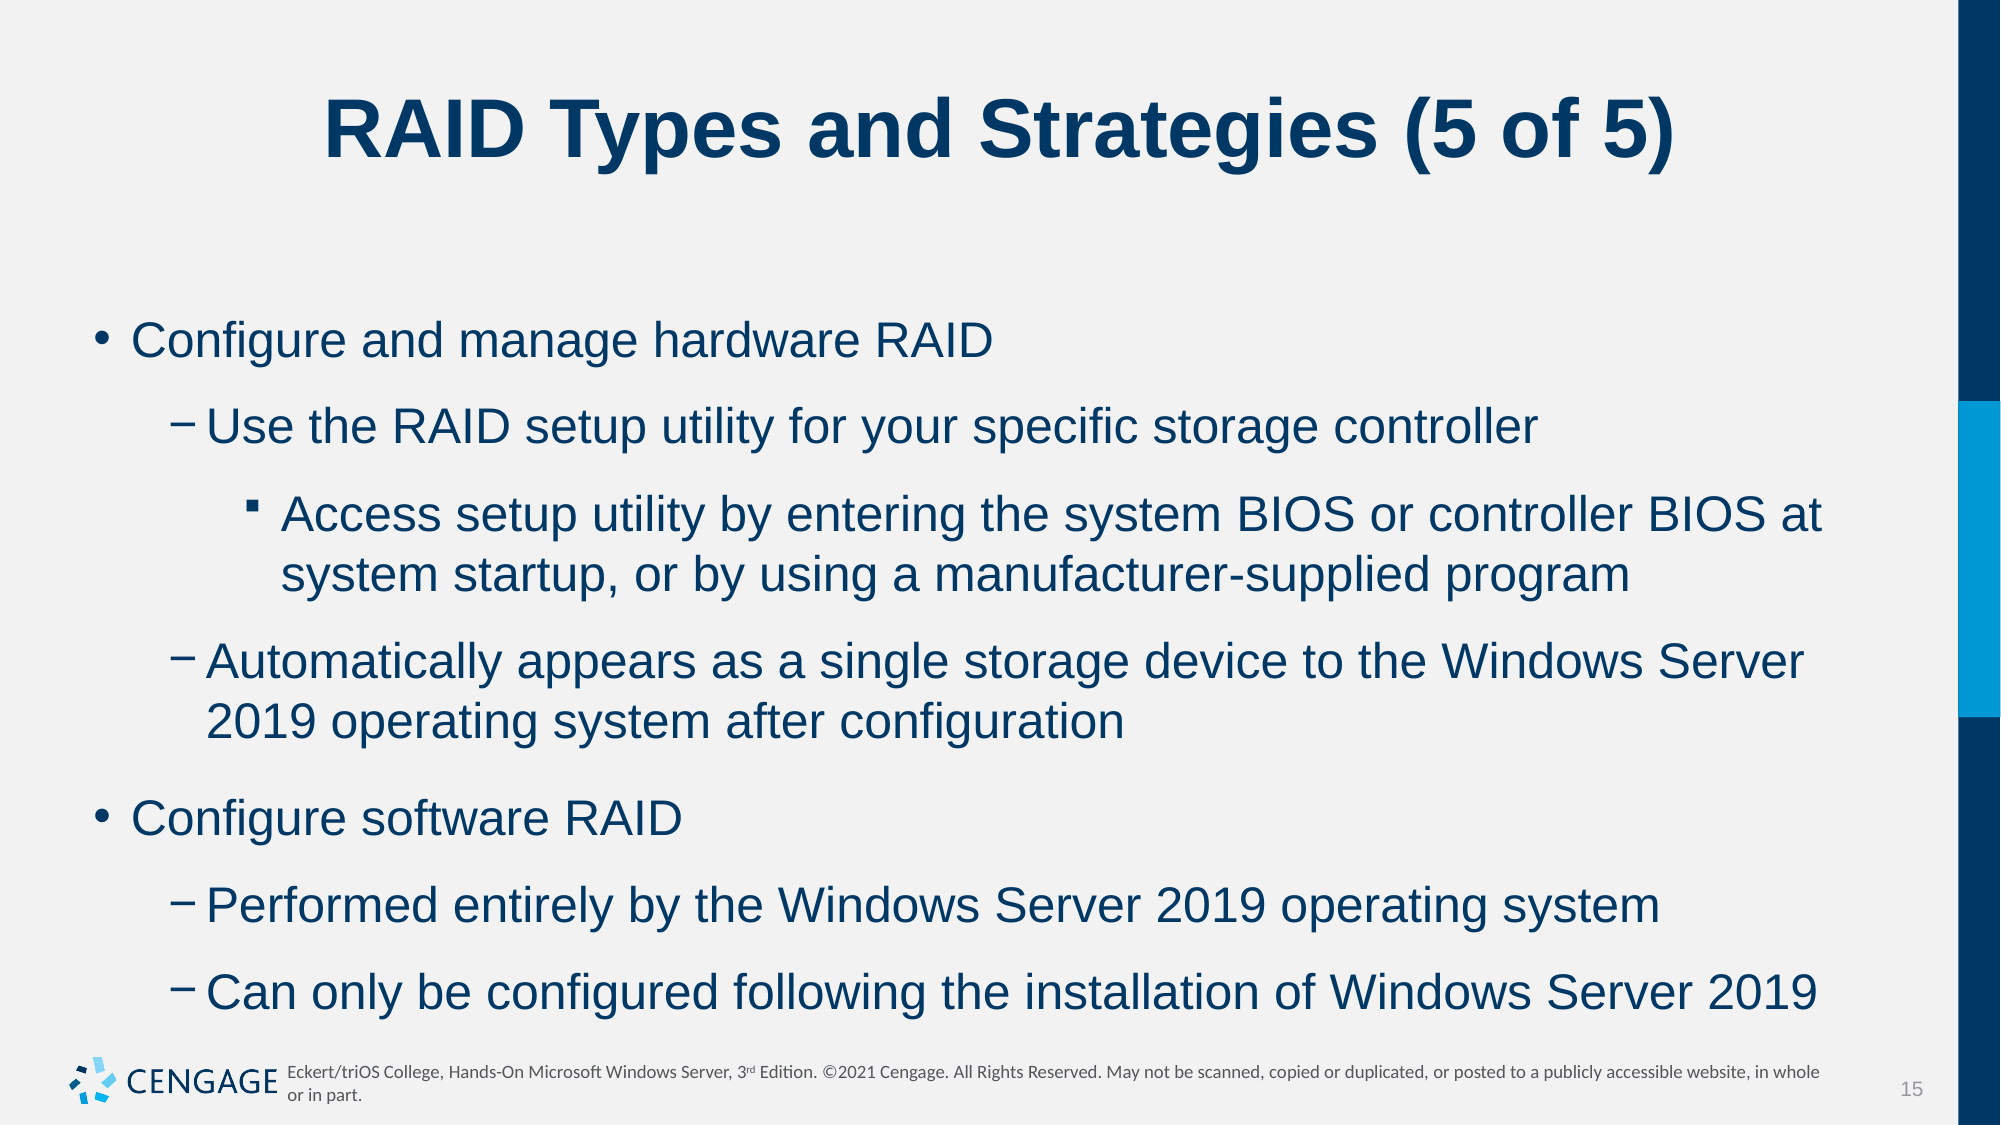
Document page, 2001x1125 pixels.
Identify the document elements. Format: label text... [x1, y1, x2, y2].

list Configure and manage hardware RAID Use the RAID setup utility for your specific storage controller Access setup utility by entering the system BIOS or controller BIOS at system startup, or by using a manufacturer-supplied program Automatically appears as a single storage device to the Windows Server 2019 operating system after configuration Configure software RAID Performed entirely by the Windows Server 2019 operating system Can only be configured following the installation of Windows Server 2019 [78, 299, 1923, 1014]
title RAID Types and Strategies (5 of 5) [78, 77, 1923, 278]
picture [69, 1057, 277, 1104]
